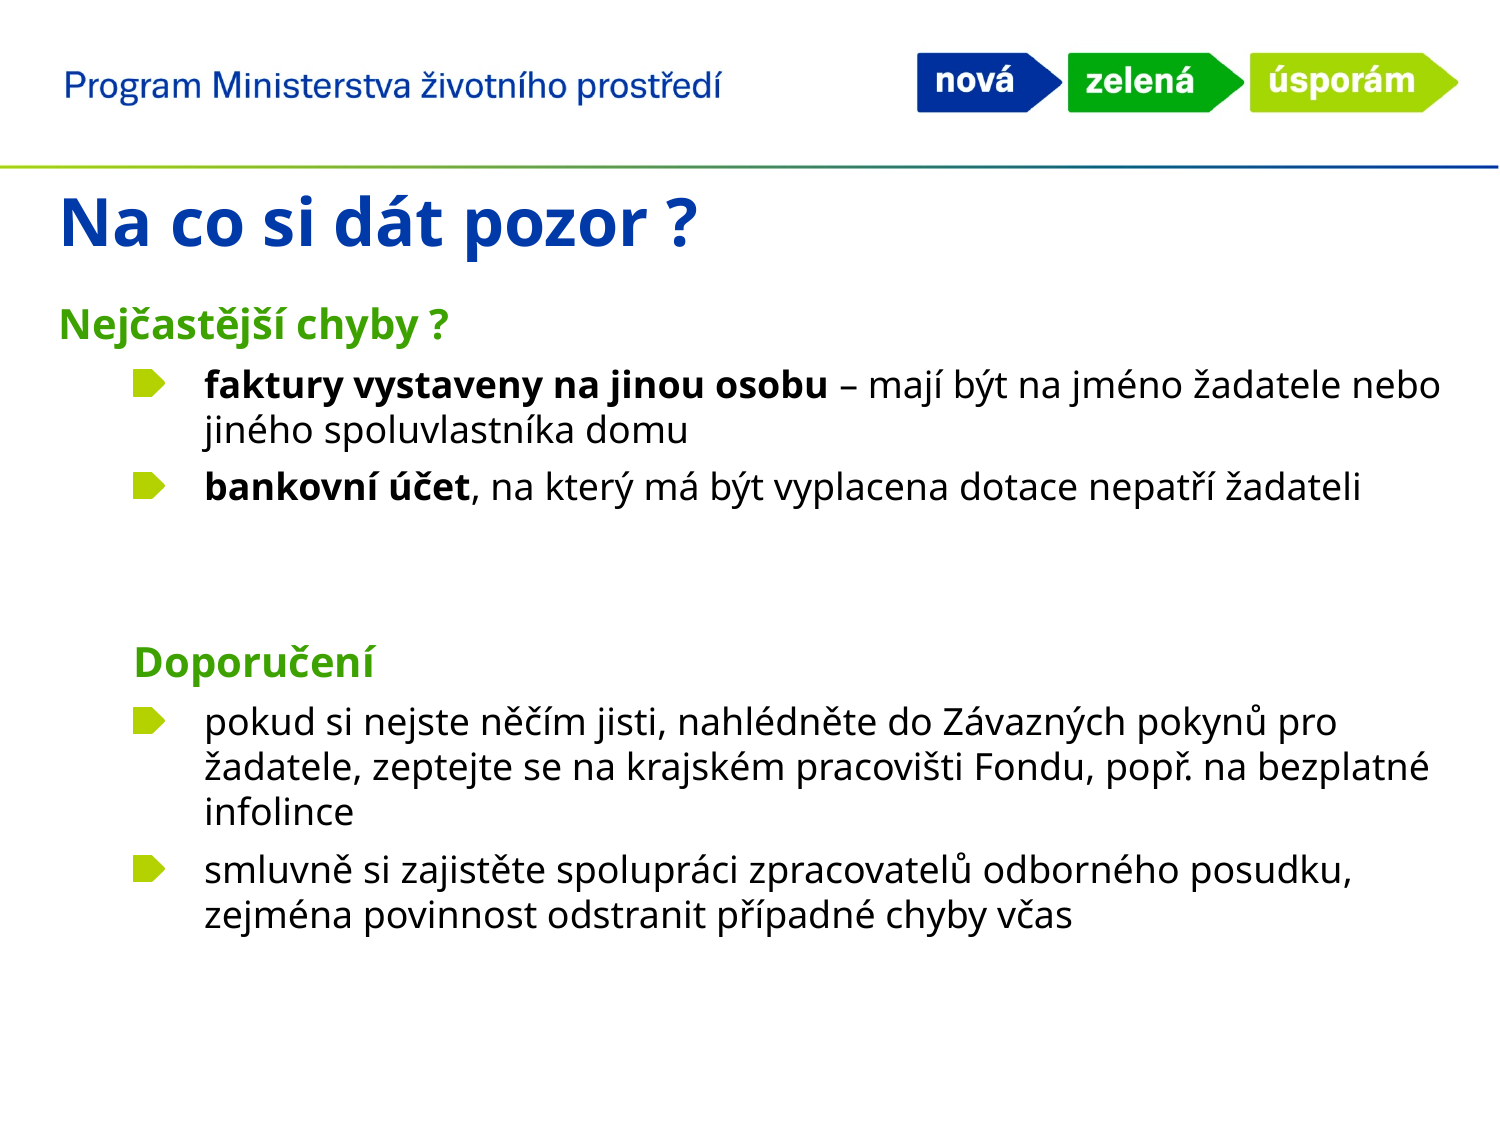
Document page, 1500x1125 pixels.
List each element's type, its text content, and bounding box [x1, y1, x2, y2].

picture [133, 369, 165, 397]
picture [133, 707, 165, 734]
picture [133, 472, 165, 499]
picture [0, 0, 1499, 169]
text_box Na co si dát pozor ? [43, 172, 1412, 268]
text_box Nejčastější chyby ? faktury vystaveny na jinou osobu – mají být na jméno žadatele nebo jiného spoluvlastníka domu bankovní účet, na který má být vyplacena dotace nepatří žadateli Doporučení pokud si nejste něčím jisti, nahlédněte do Závazných pokynů pro žadatele, zeptejte se na krajském pracovišti Fondu, popř. na bezplatné infolince smluvně si zajistěte spolupráci zpracovatelů odborného posudku, zejména povinnost odstranit případné chyby včas [43, 290, 1483, 944]
picture [133, 855, 165, 882]
